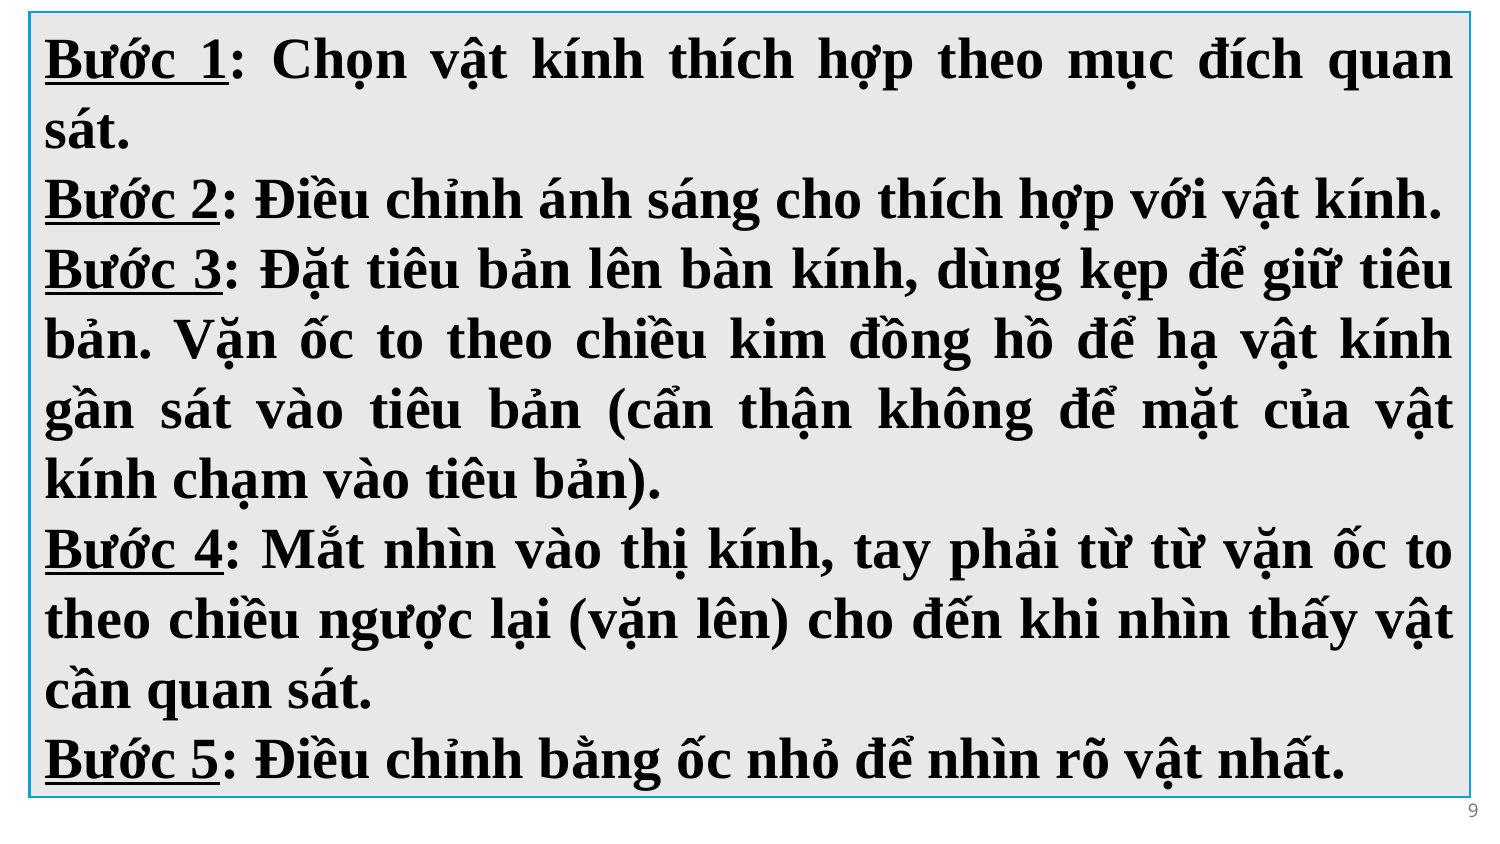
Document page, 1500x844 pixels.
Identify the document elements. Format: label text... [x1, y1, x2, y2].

slide_number 9 [1403, 783, 1494, 832]
text_box Bước 1: Chọn vật kính thích hợp theo mục đích quan sát. Bước 2: Điều chỉnh ánh sáng cho thích hợp với vật kính. Bước 3: Đặt tiêu bản lên bàn kính, dùng kẹp để giữ tiêu bản. Vặn ốc to theo chiều kim đồng hồ để hạ vật kính gần sát vào tiêu bản (cẩn thận không để mặt của vật kính chạm vào tiêu bản). Bước 4: Mắt nhìn vào thị kính, tay phải từ từ vặn ốc to theo chiều ngược lại (vặn lên) cho đến khi nhìn thấy vật cần quan sát. Bước 5: Điều chỉnh bằng ốc nhỏ để nhìn rõ vật nhất. [28, 11, 1471, 798]
